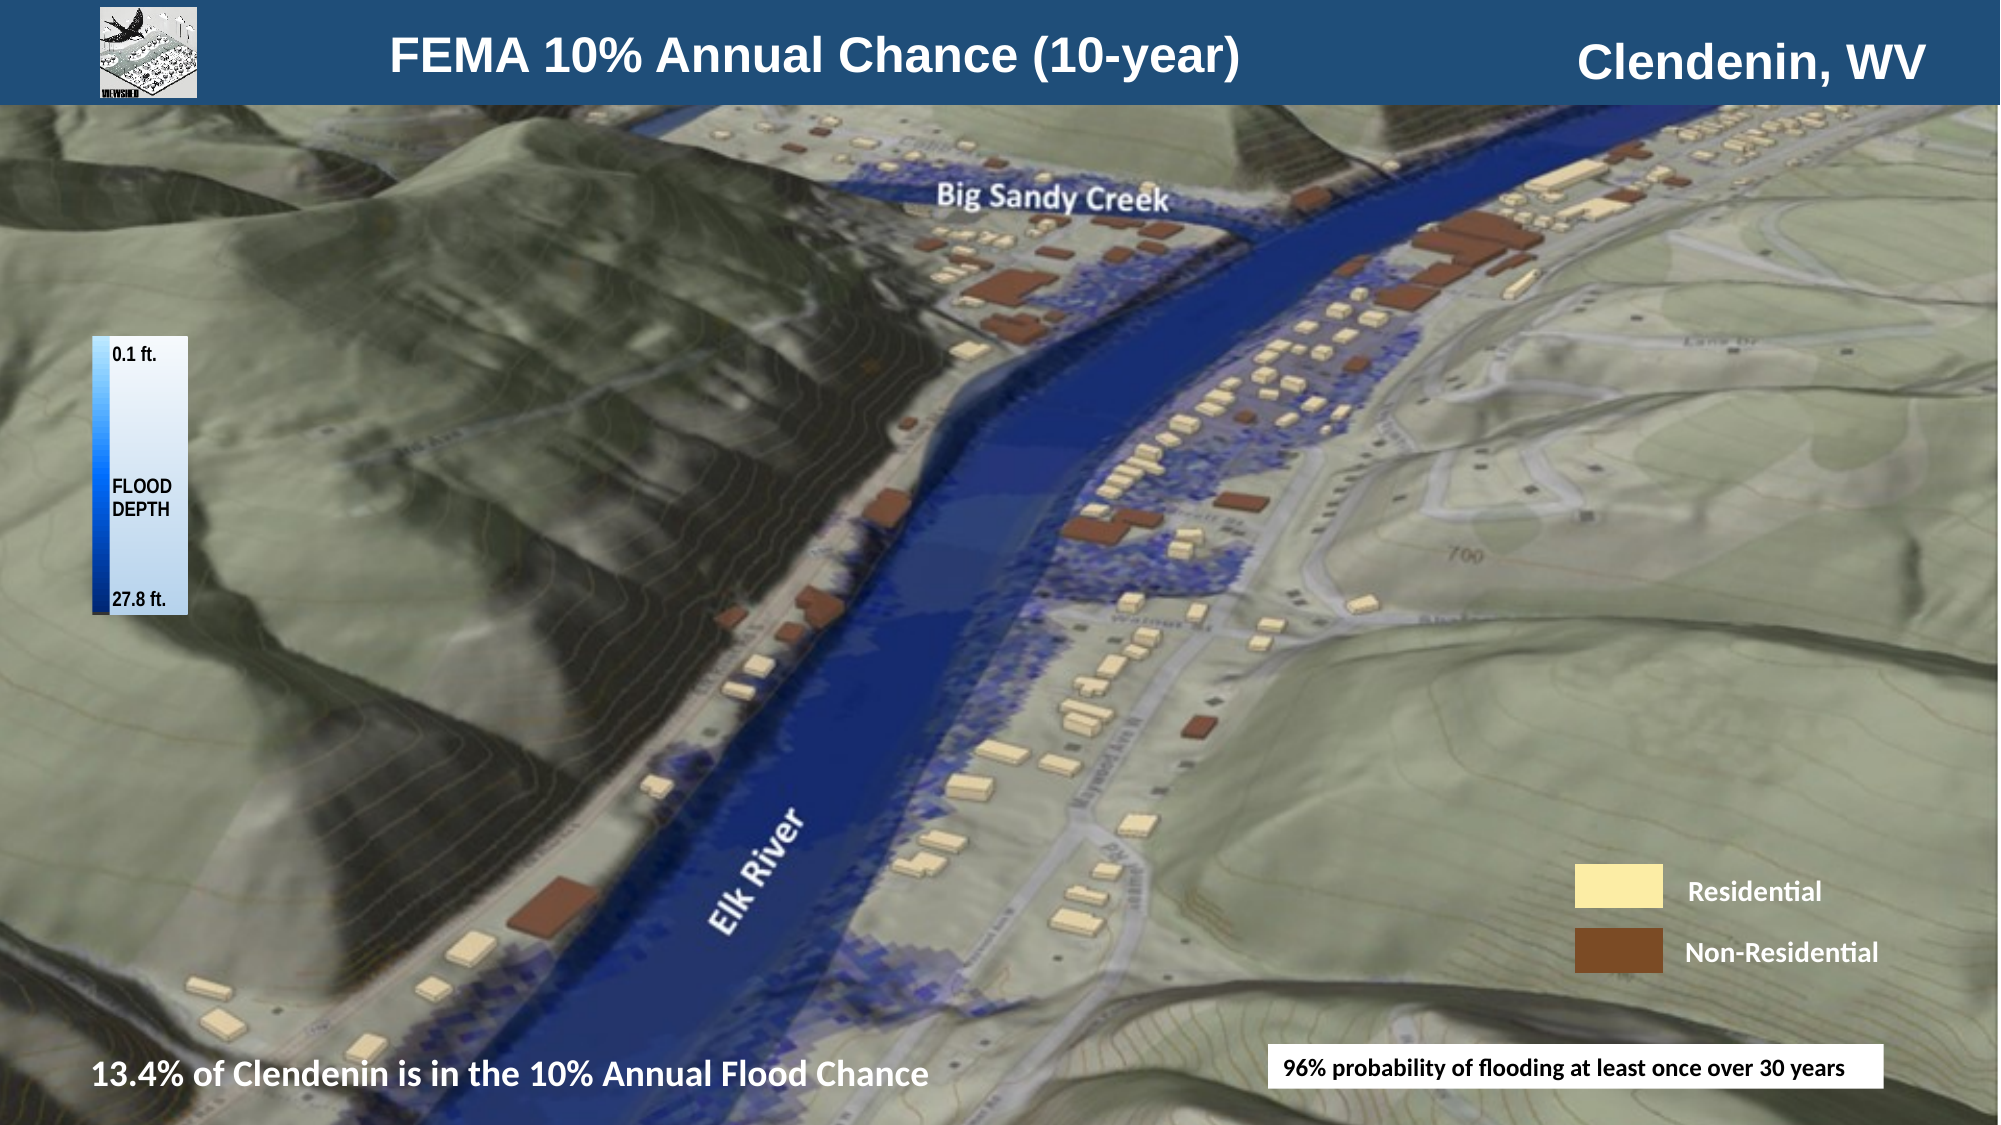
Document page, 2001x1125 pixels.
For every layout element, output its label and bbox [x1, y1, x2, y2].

text_box [1575, 864, 1905, 977]
picture [0, 0, 1998, 1125]
text_box [92, 336, 188, 615]
